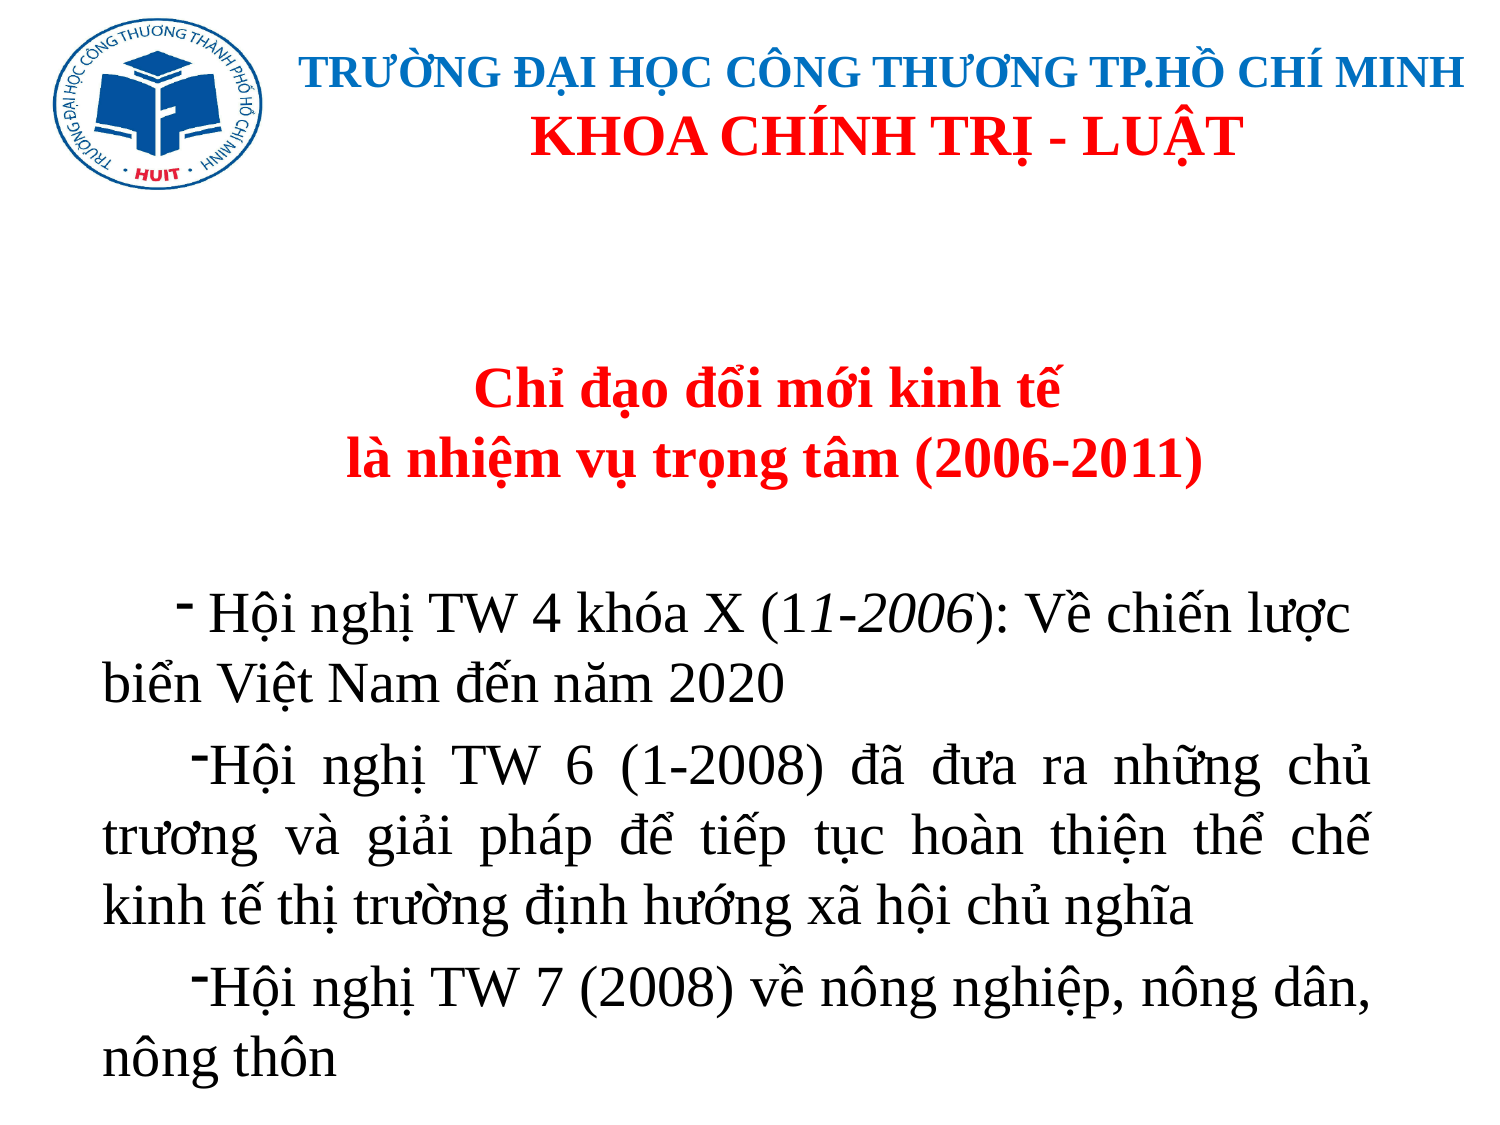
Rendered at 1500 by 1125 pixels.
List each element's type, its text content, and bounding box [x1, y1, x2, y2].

picture [49, 16, 264, 192]
list Hội nghị TW 4 khóa X (11-2006): Về chiến lược biển Việt Nam đến năm 2020 Hội nghị TW 6 (1-2008) đã đưa ra những chủ trương và giải pháp để tiếp tục hoàn thiện thể chế kinh tế thị trường định hướng xã hội chủ nghĩa Hội nghị TW 7 (2008) về nông nghiệp, nông dân, nông thôn [87, 566, 1388, 1125]
text_box TRƯỜNG ĐẠI HỌC CÔNG THƯƠNG TP.HỒ CHÍ MINH KHOA CHÍNH TRỊ - LUẬT [273, 0, 1500, 221]
title Chỉ đạo đổi mới kinh tế là nhiệm vụ trọng tâm (2006-2011) [50, 312, 1500, 526]
